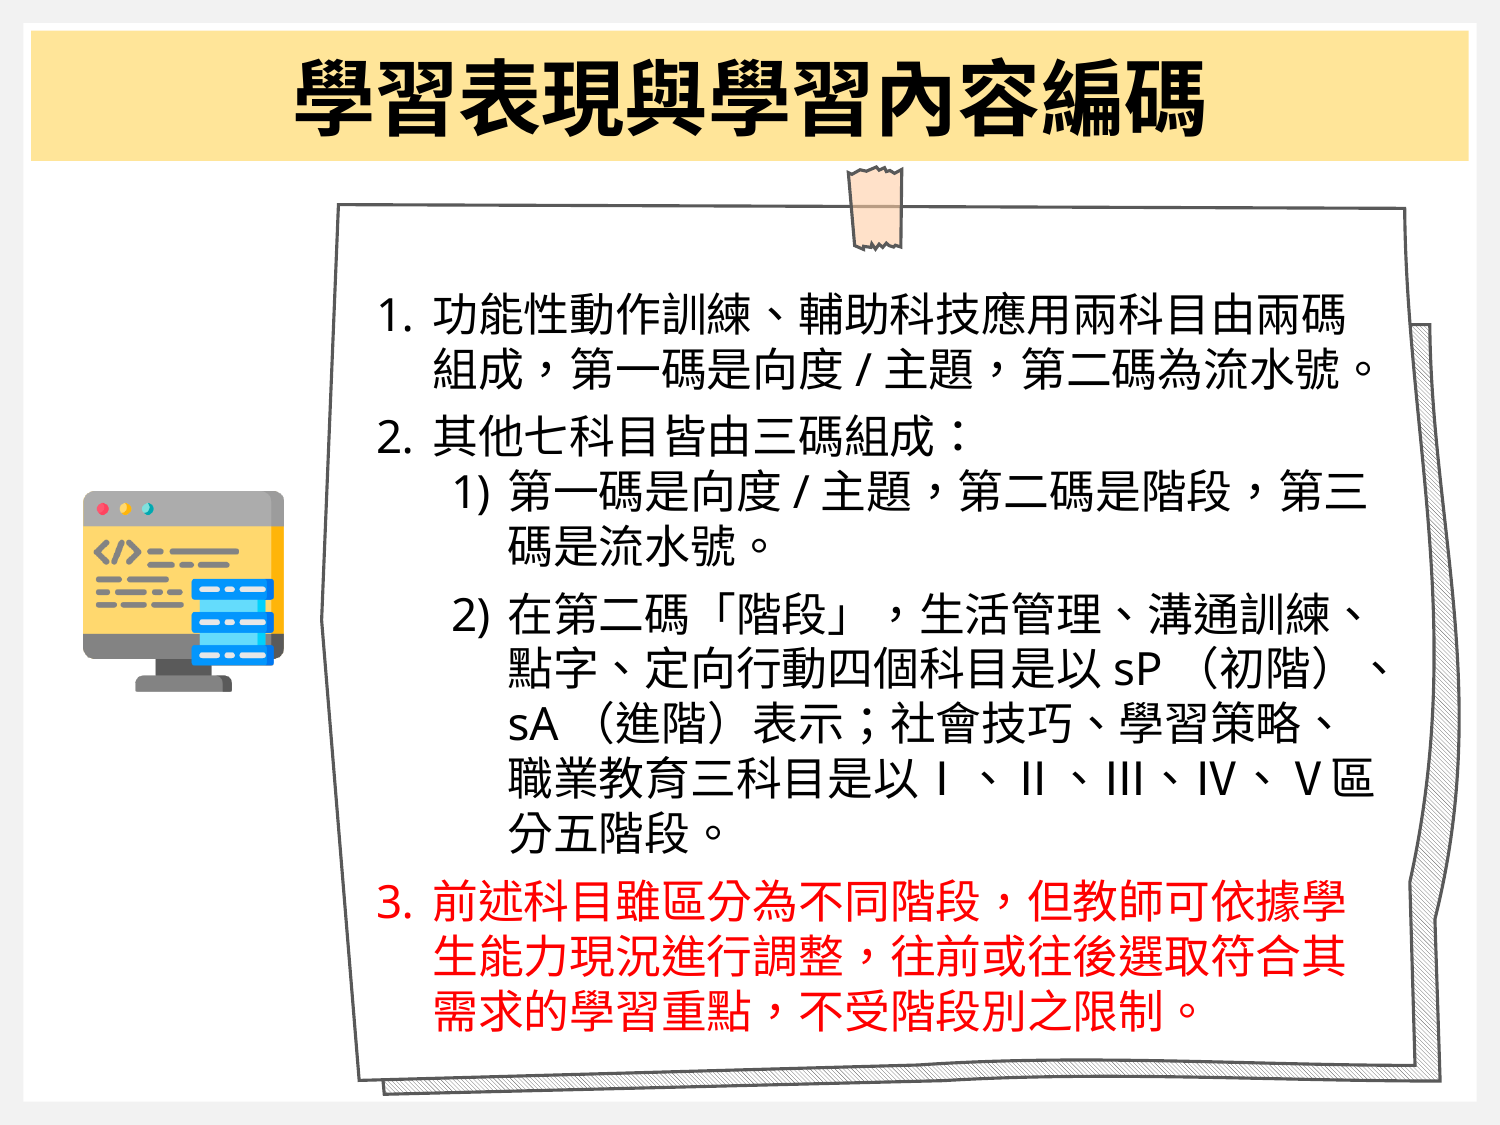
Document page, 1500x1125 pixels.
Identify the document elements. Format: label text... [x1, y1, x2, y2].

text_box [321, 204, 1460, 1095]
text_box [847, 165, 903, 204]
picture [83, 491, 284, 692]
text_box 學習表現與學習內容編碼 [30, 30, 1470, 162]
